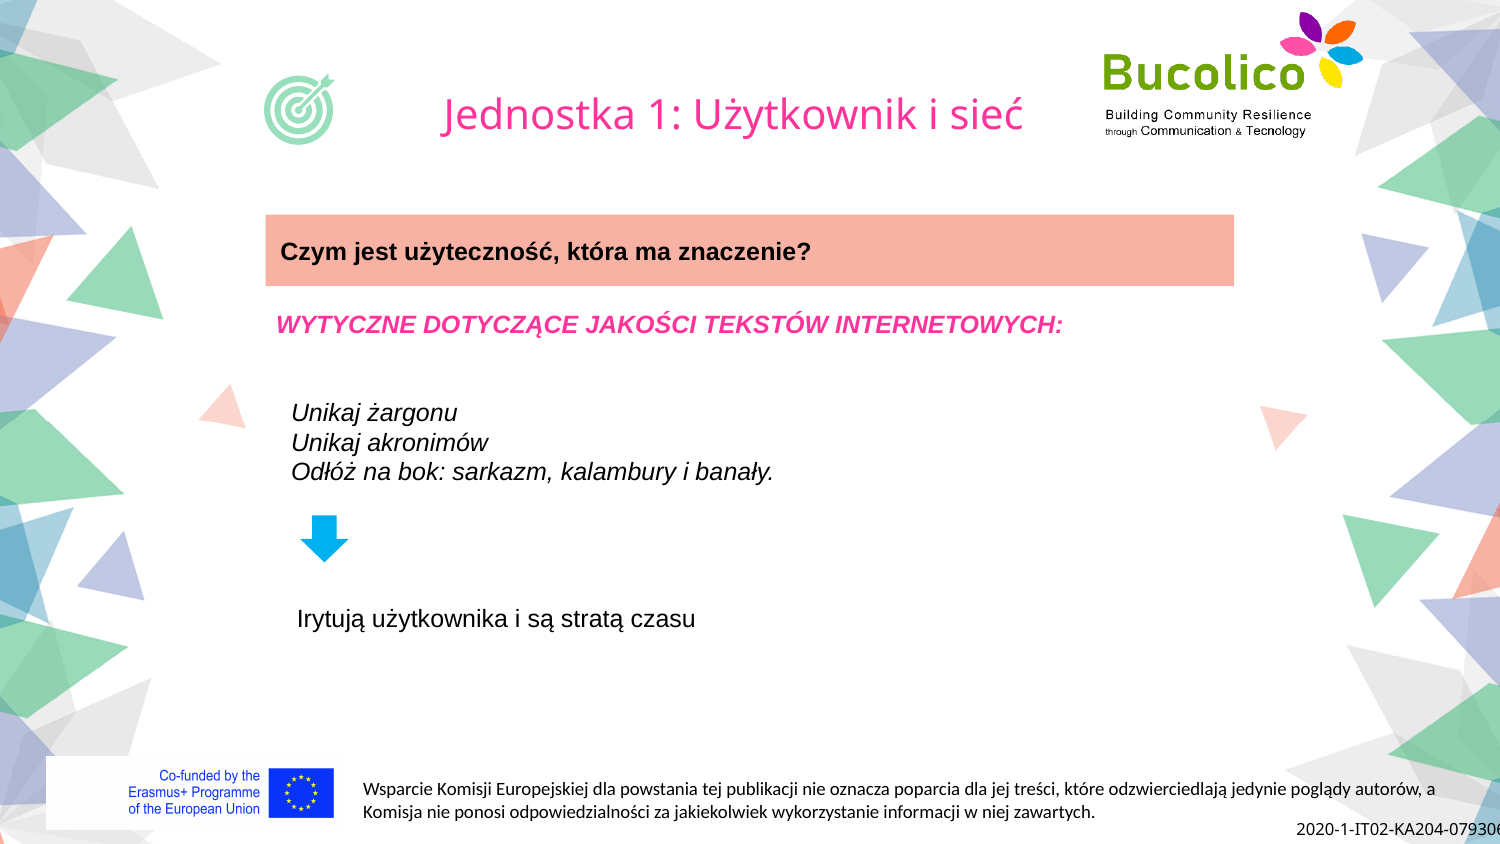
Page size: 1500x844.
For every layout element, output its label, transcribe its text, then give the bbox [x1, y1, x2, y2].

text_box Unikaj żargonu Unikaj akronimów Odłóż na bok: sarkazm, kalambury i banały. [276, 388, 825, 488]
text_box [294, 513, 355, 566]
text_box Wsparcie Komisji Europejskiej dla powstania tej publikacji nie oznacza poparcia dla jej treści, które odzwierciedlają jedynie poglądy autorów, a Komisja nie ponosi odpowiedzialności za jakiekolwiek wykorzystanie informacji w niej zawartych. [348, 769, 1486, 830]
text_box Irytują użytkownika i są stratą czasu [282, 594, 744, 638]
list Jednostka 1: Użytkownik i sieć [410, 65, 1057, 161]
picture [0, 0, 1500, 844]
text_box WYTYCZNE DOTYCZĄCE JAKOŚCI TEKSTÓW INTERNETOWYCH: [261, 301, 1089, 347]
text_box [261, 68, 340, 147]
text_box Czym jest użyteczność, która ma znaczenie? [264, 213, 1236, 288]
